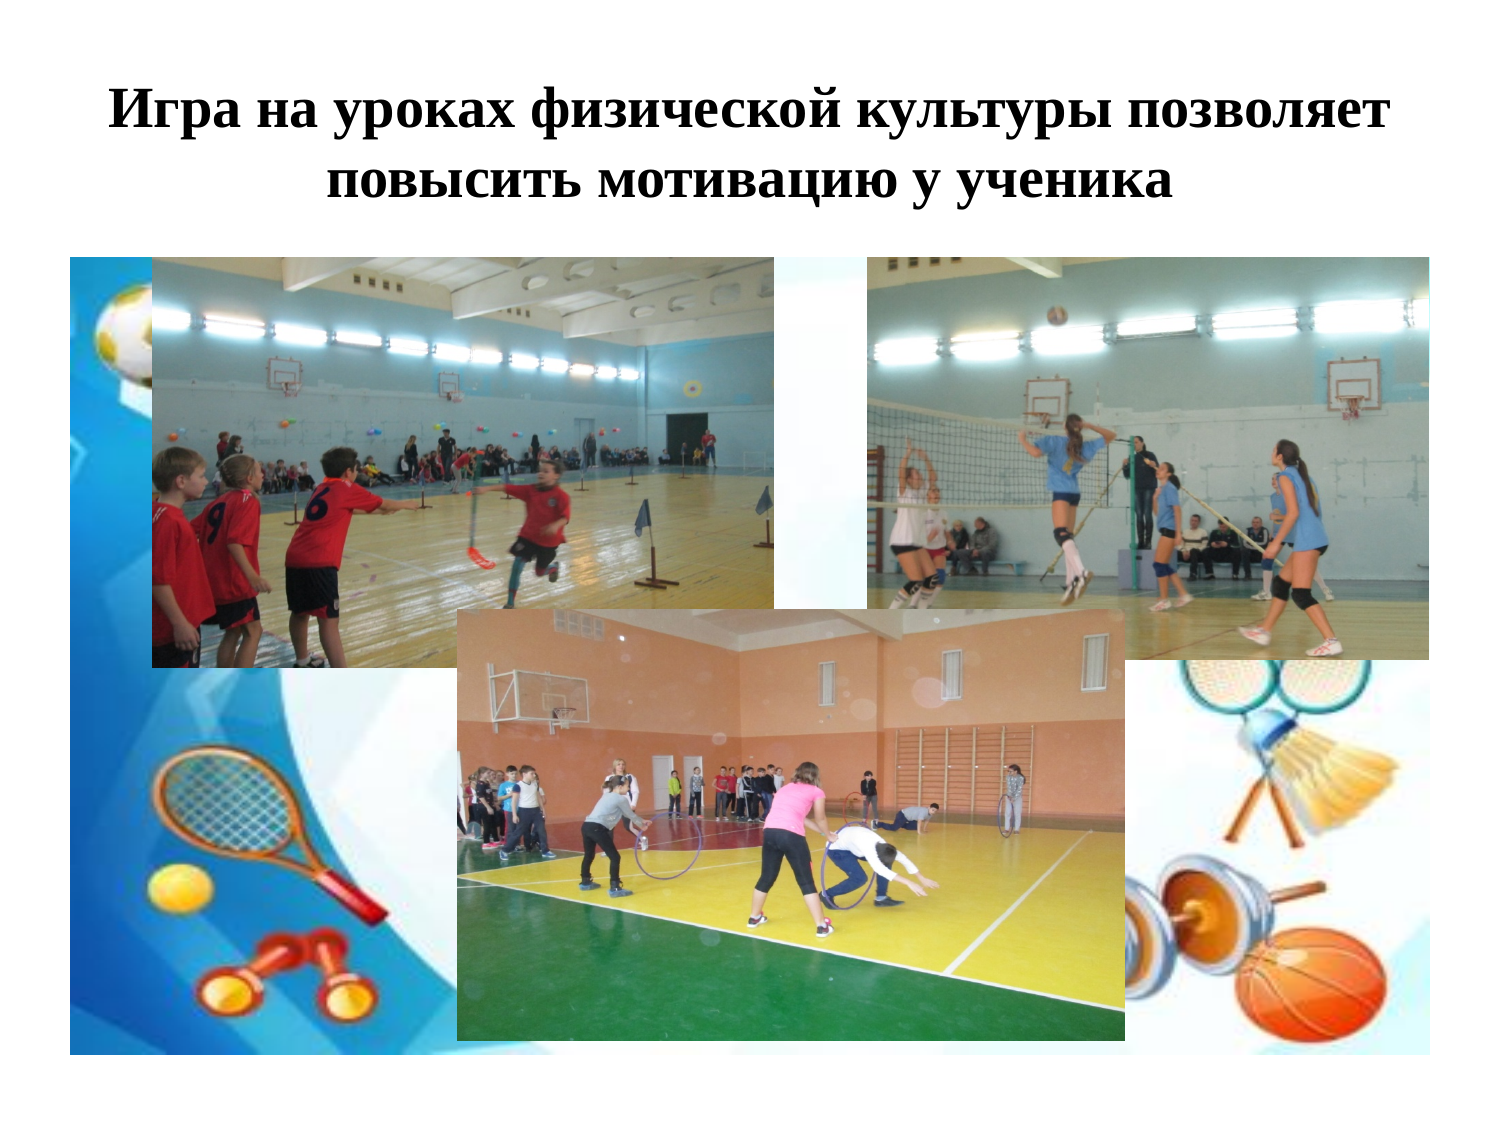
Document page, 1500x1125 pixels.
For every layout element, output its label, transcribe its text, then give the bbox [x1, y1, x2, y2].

title Игра на уроках физической культуры позволяет повысить мотивацию у ученика [75, 45, 1425, 233]
picture [70, 257, 1430, 1055]
